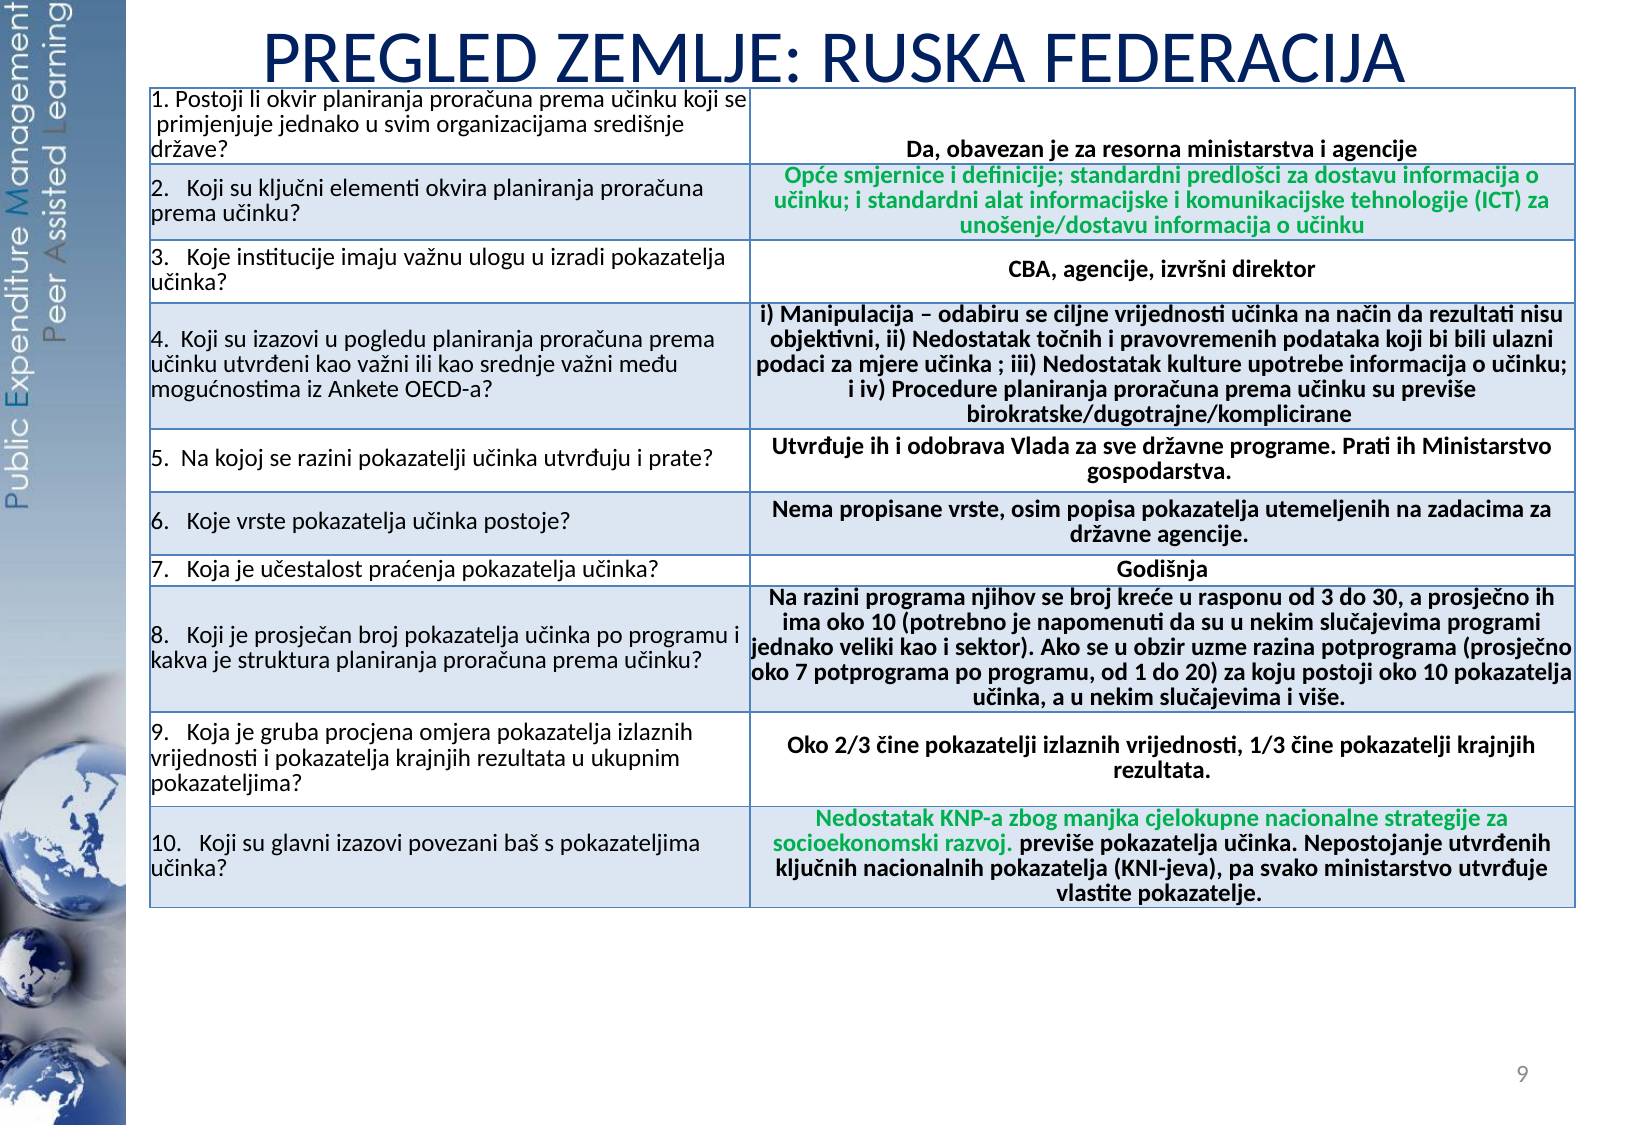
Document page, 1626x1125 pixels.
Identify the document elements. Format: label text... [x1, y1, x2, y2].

table_cell CBA, agencije, izvršni direktor [751, 241, 1574, 302]
table_cell i) Manipulacija – odabiru se ciljne vrijednosti učinka na način da rezultati nisu objektivni, ii) Nedostatak točnih i pravovremenih podataka koji bi bili ulazni podaci za mjere učinka ; iii) Nedostatak kulture upotrebe informacija o učinku; i iv) Procedure planiranja proračuna prema učinku su previše birokratske/dugotrajne/komplicirane [751, 304, 1574, 428]
table_cell Opće smjernice i definicije; standardni predlošci za dostavu informacija o učinku; i standardni alat informacijske i komunikacijske tehnologije (ICT) za unošenje/dostavu informacija o učinku [751, 165, 1574, 239]
table_cell Utvrđuje ih i odobrava Vlada za sve državne programe. Prati ih Ministarstvo gospodarstva. [751, 430, 1574, 491]
text_box PREGLED ZEMLJE: RUSKA FEDERACIJA [149, 0, 1519, 87]
table_header Da, obavezan je za resorna ministarstva i agencije [751, 89, 1574, 163]
table_cell Na razini programa njihov se broj kreće u rasponu od 3 do 30, a prosječno ih ima oko 10 (potrebno je napomenuti da su u nekim slučajevima programi jednako veliki kao i sektor). Ako se u obzir uzme razina potprograma (prosječno oko 7 potprograma po programu, od 1 do 20) za koju postoji oko 10 pokazatelja učinka, a u nekim slučajevima i više. [751, 587, 1574, 711]
table_header 1. Postoji li okvir planiranja proračuna prema učinku koji se primjenjuje jednako u svim organizacijama središnje države? [167, 89, 749, 163]
table_cell 8. Koji je prosječan broj pokazatelja učinka po programu i kakva je struktura planiranja proračuna prema učinku? [167, 587, 749, 711]
table_cell 4. Koji su izazovi u pogledu planiranja proračuna prema učinku utvrđeni kao važni ili kao srednje važni među mogućnostima iz Ankete OECD-a? [167, 304, 749, 428]
table_cell 3. Koje institucije imaju važnu ulogu u izradi pokazatelja učinka? [167, 241, 749, 302]
subtitle [167, 99, 1588, 1088]
table_cell 10. Koji su glavni izazovi povezani baš s pokazateljima učinka? [167, 807, 749, 907]
table_cell Nema propisane vrste, osim popisa pokazatelja utemeljenih na zadacima za državne agencije. [751, 493, 1574, 554]
table_cell Nedostatak KNP-a zbog manjka cjelokupne nacionalne strategije za socioekonomski razvoj. previše pokazatelja učinka. Nepostojanje utvrđenih ključnih nacionalnih pokazatelja (KNI-jeva), pa svako ministarstvo utvrđuje vlastite pokazatelje. [751, 807, 1574, 907]
table_cell Oko 2/3 čine pokazatelji izlaznih vrijednosti, 1/3 čine pokazatelji krajnjih rezultata. [751, 713, 1574, 806]
table_cell 2. Koji su ključni elementi okvira planiranja proračuna prema učinku? [167, 165, 749, 239]
slide_number 9 [1164, 1042, 1544, 1103]
table_cell 7. Koja je učestalost praćenja pokazatelja učinka? [167, 556, 749, 585]
table_cell 9. Koja je gruba procjena omjera pokazatelja izlaznih vrijednosti i pokazatelja krajnjih rezultata u ukupnim pokazateljima? [167, 713, 749, 806]
table_cell Godišnja [751, 556, 1574, 585]
table_cell 5. Na kojoj se razini pokazatelji učinka utvrđuju i prate? [167, 430, 749, 491]
table_cell 6. Koje vrste pokazatelja učinka postoje? [167, 493, 749, 554]
picture [0, 0, 126, 1125]
